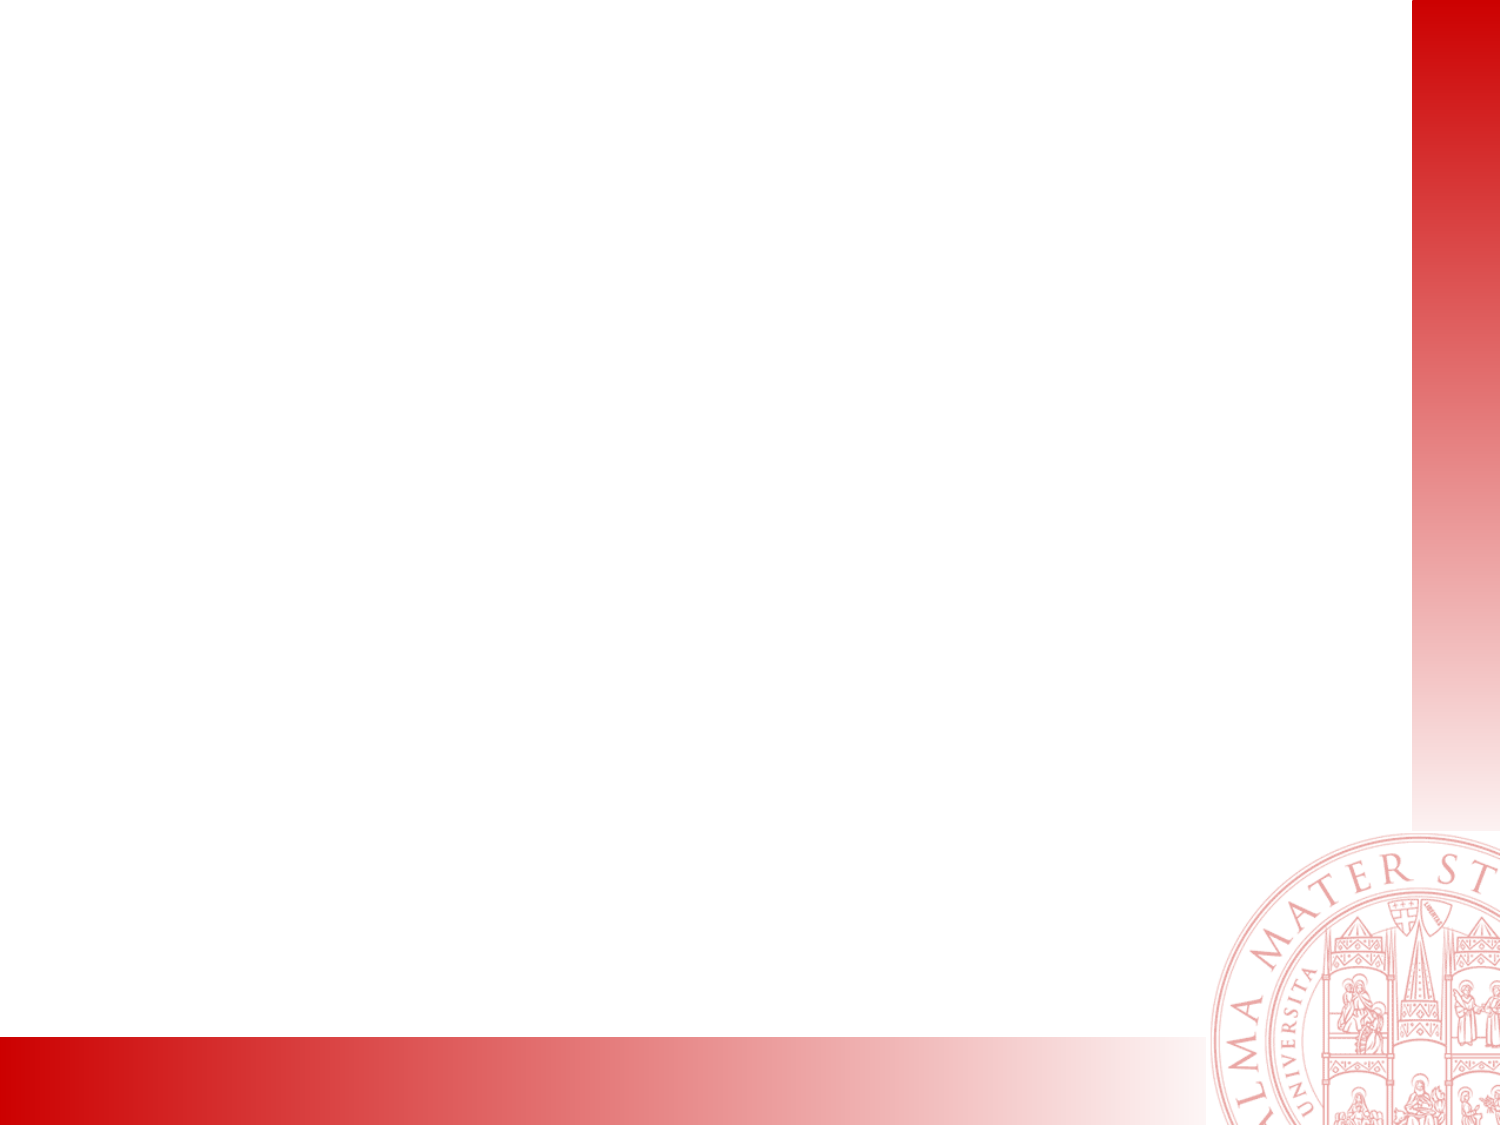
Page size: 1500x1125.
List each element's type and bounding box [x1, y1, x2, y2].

picture [1206, 831, 1500, 1125]
